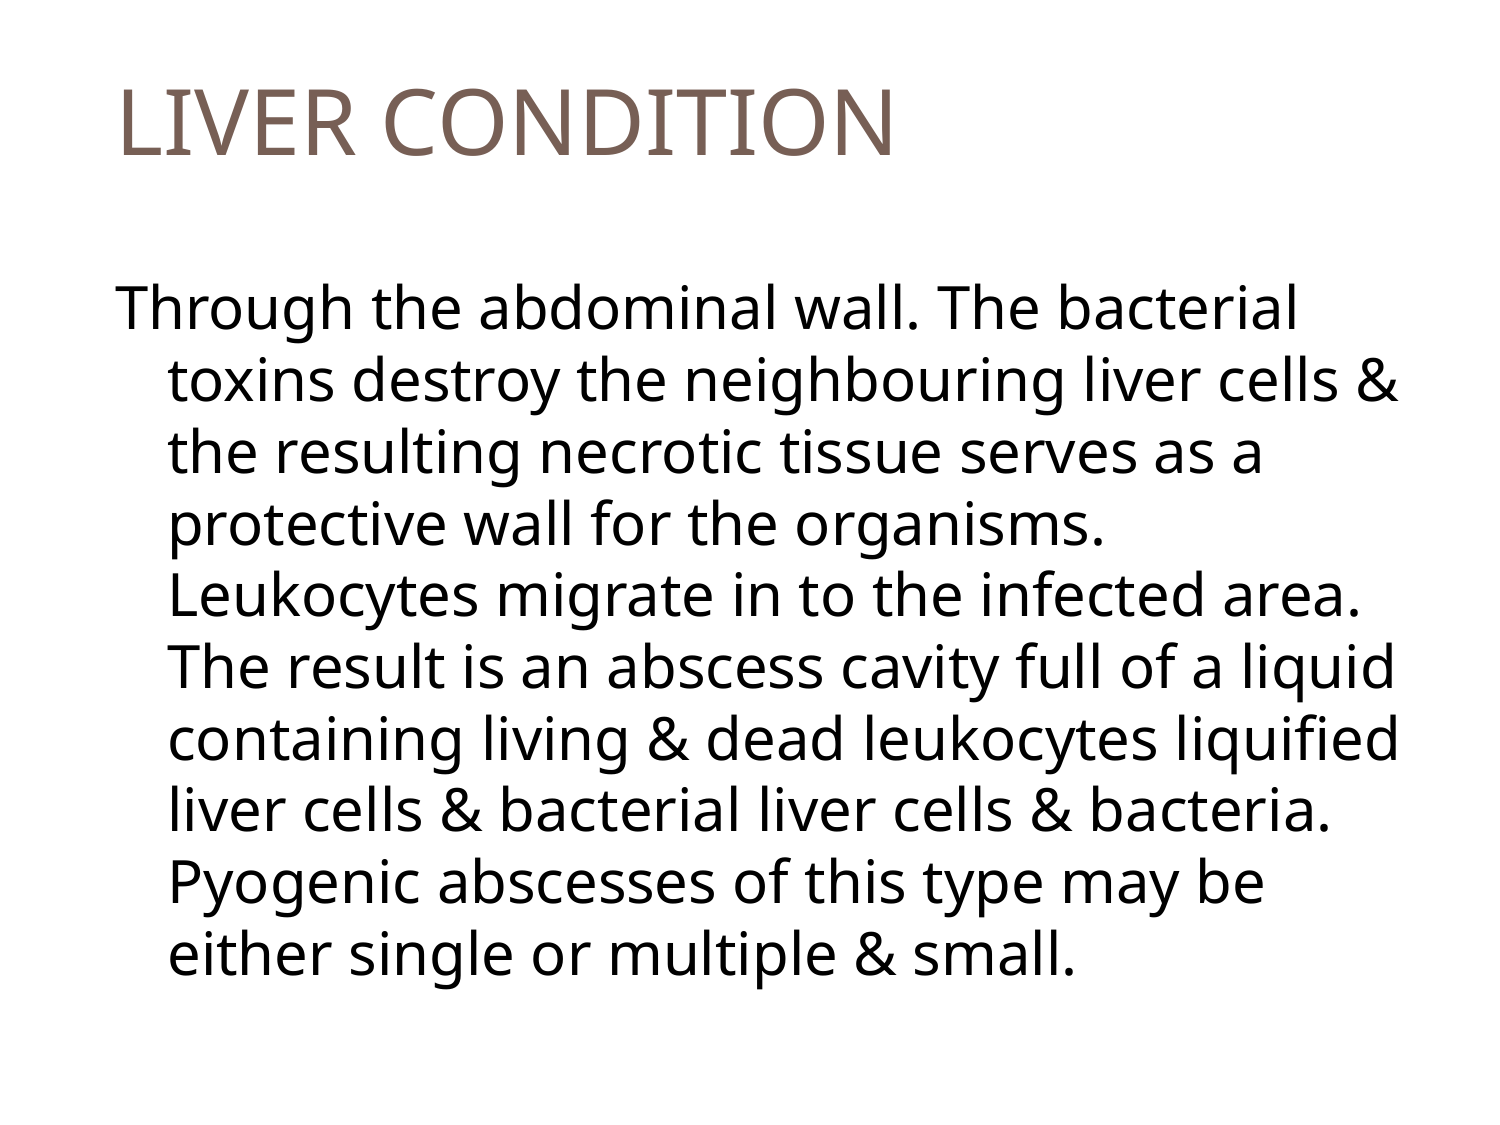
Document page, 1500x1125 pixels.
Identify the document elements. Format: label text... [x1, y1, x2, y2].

list Through the abdominal wall. The bacterial toxins destroy the neighbouring liver cells & the resulting necrotic tissue serves as a protective wall for the organisms. Leukocytes migrate in to the infected area. The result is an abscess cavity full of a liquid containing living & dead leukocytes liquified liver cells & bacterial liver cells & bacteria. Pyogenic abscesses of this type may be either single or multiple & small. [100, 262, 1438, 1000]
title LIVER CONDITION [100, 37, 1438, 200]
